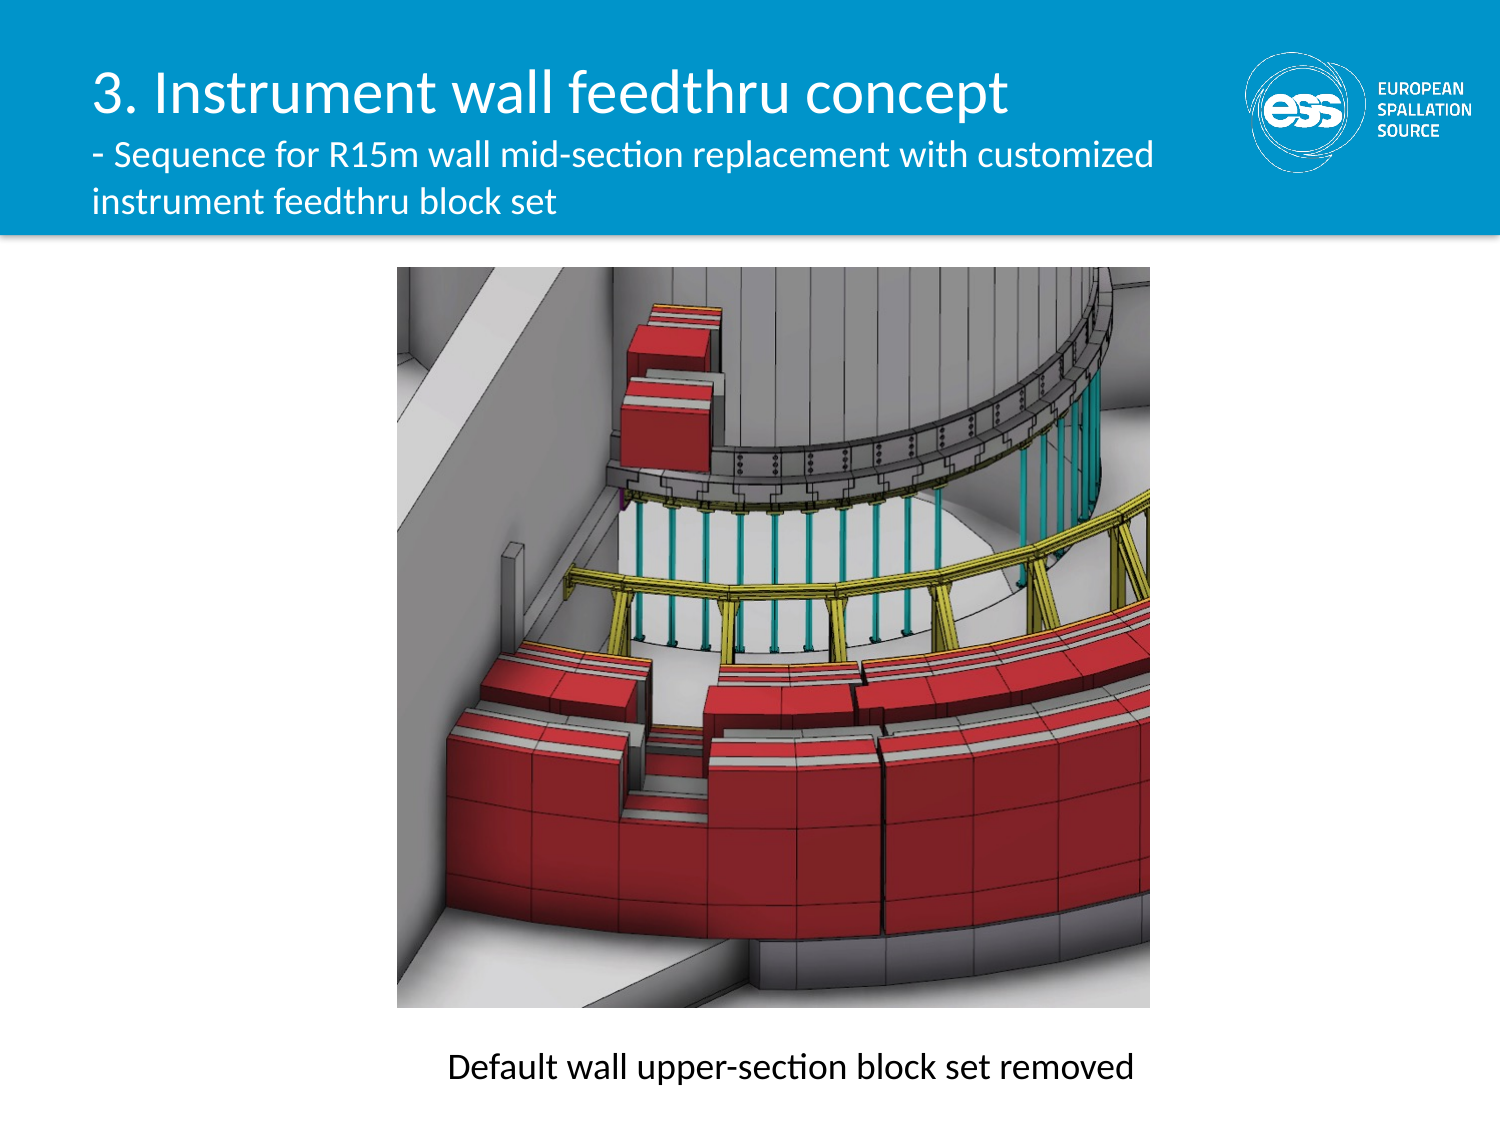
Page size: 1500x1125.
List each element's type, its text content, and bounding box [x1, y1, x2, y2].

picture [397, 266, 1151, 1008]
picture [1379, 83, 1385, 94]
picture [1400, 83, 1407, 94]
picture [1454, 83, 1458, 94]
picture [1423, 83, 1430, 94]
picture [1418, 104, 1423, 115]
picture [1409, 104, 1415, 115]
picture [1436, 104, 1444, 115]
picture [1432, 125, 1438, 136]
picture [1389, 104, 1393, 115]
picture [1422, 125, 1428, 134]
text_box Default wall upper-section block set removed [432, 1034, 1151, 1095]
picture [1264, 94, 1342, 127]
picture [1443, 86, 1450, 93]
picture [1398, 109, 1406, 115]
title 3. Instrument wall feedthru concept - Sequence for R15m wall mid-section replacement with customized instrument feedthru block set [76, 42, 1248, 231]
